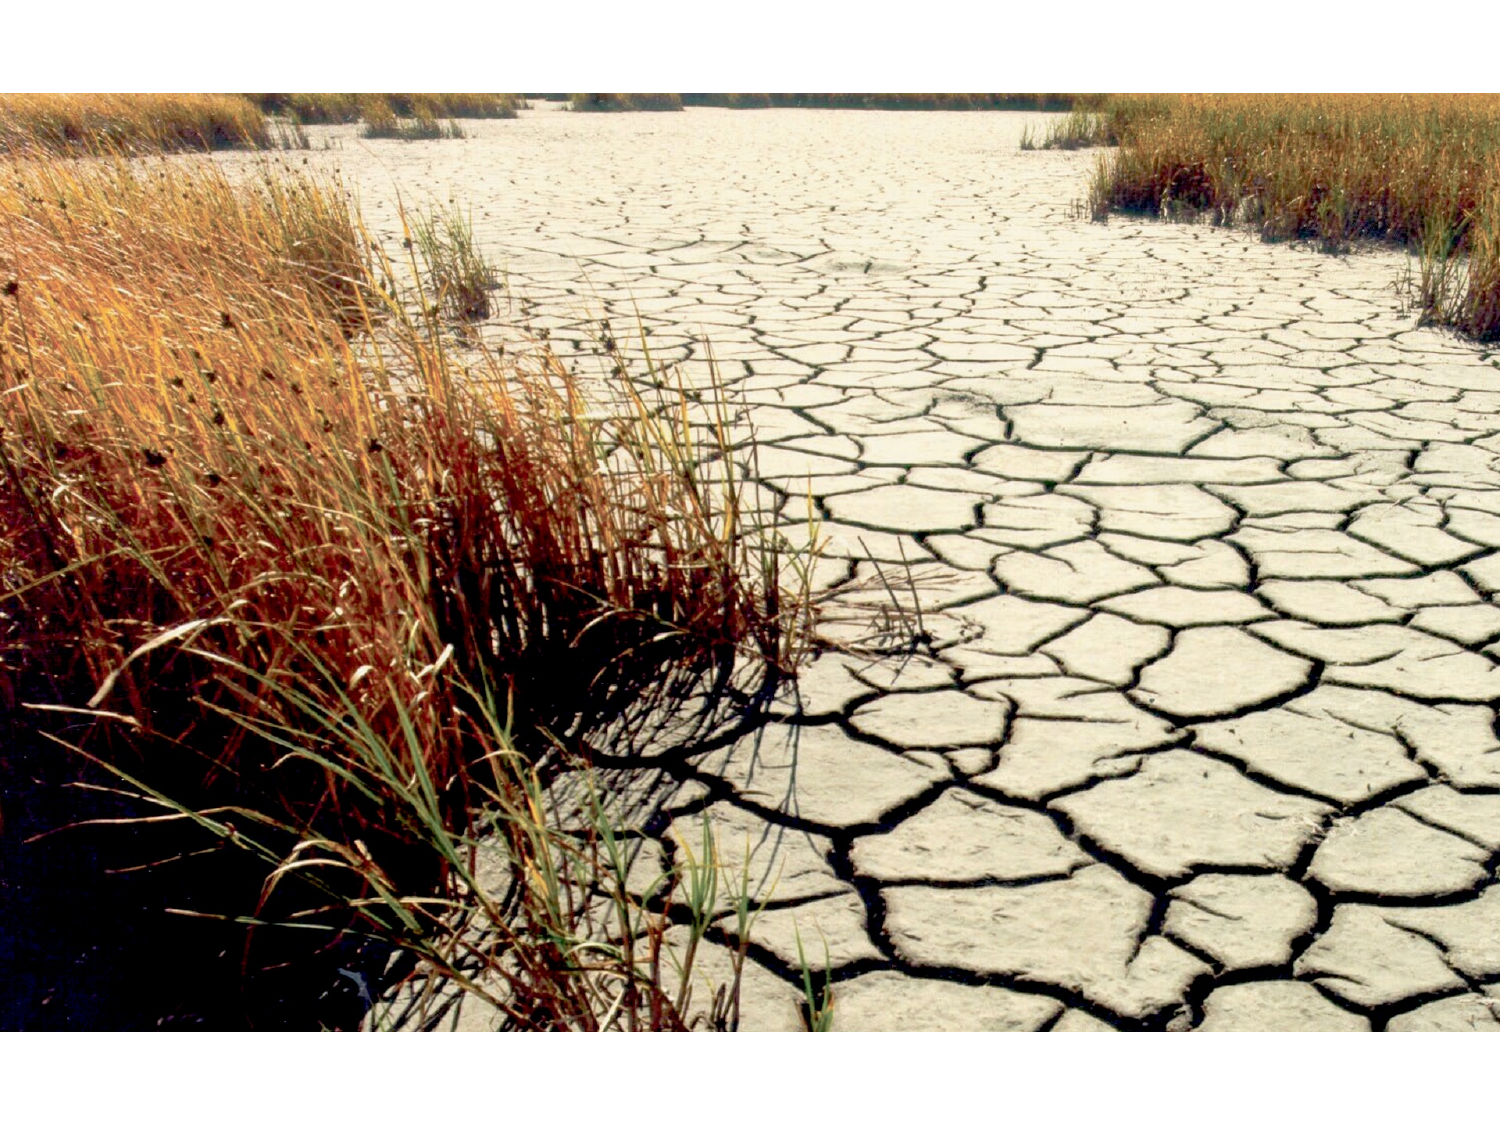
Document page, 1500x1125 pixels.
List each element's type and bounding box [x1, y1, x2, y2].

picture [0, 93, 1500, 1032]
